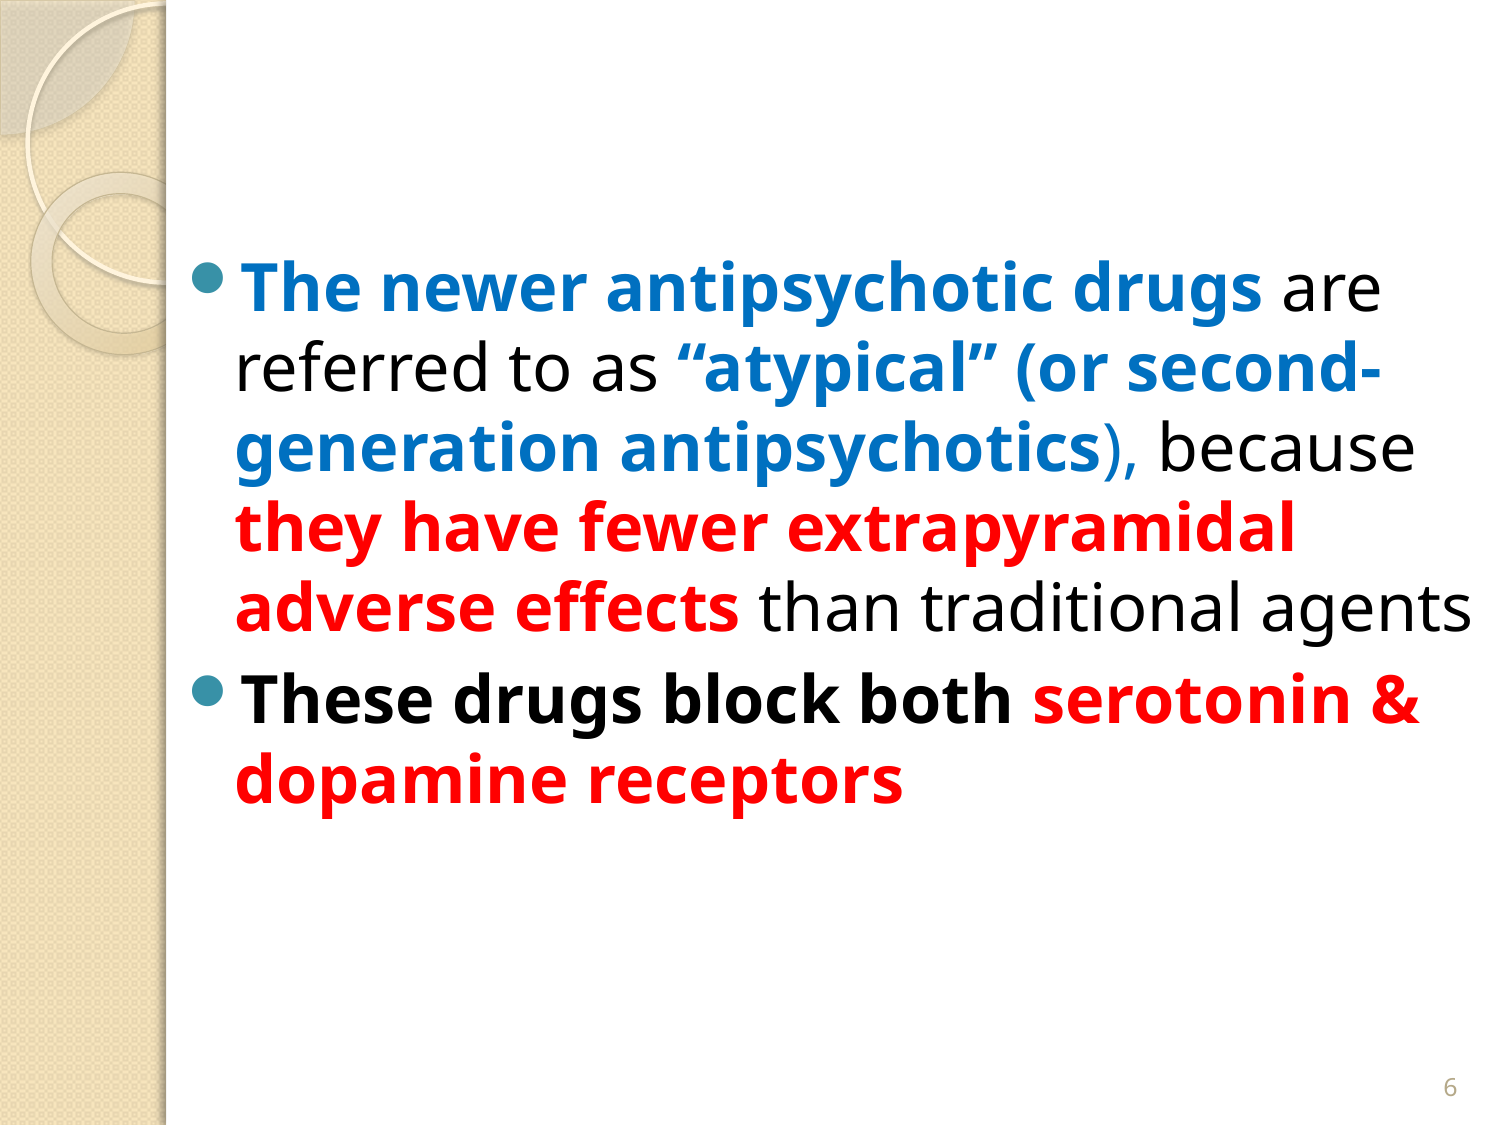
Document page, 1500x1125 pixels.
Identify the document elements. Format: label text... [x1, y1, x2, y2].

slide_number 6 [1413, 1034, 1488, 1113]
list The newer antipsychotic drugs are referred to as “atypical” (or second-generation antipsychotics), because they have fewer extrapyramidal adverse effects than traditional agents These drugs block both serotonin & dopamine receptors [159, 237, 1500, 1025]
